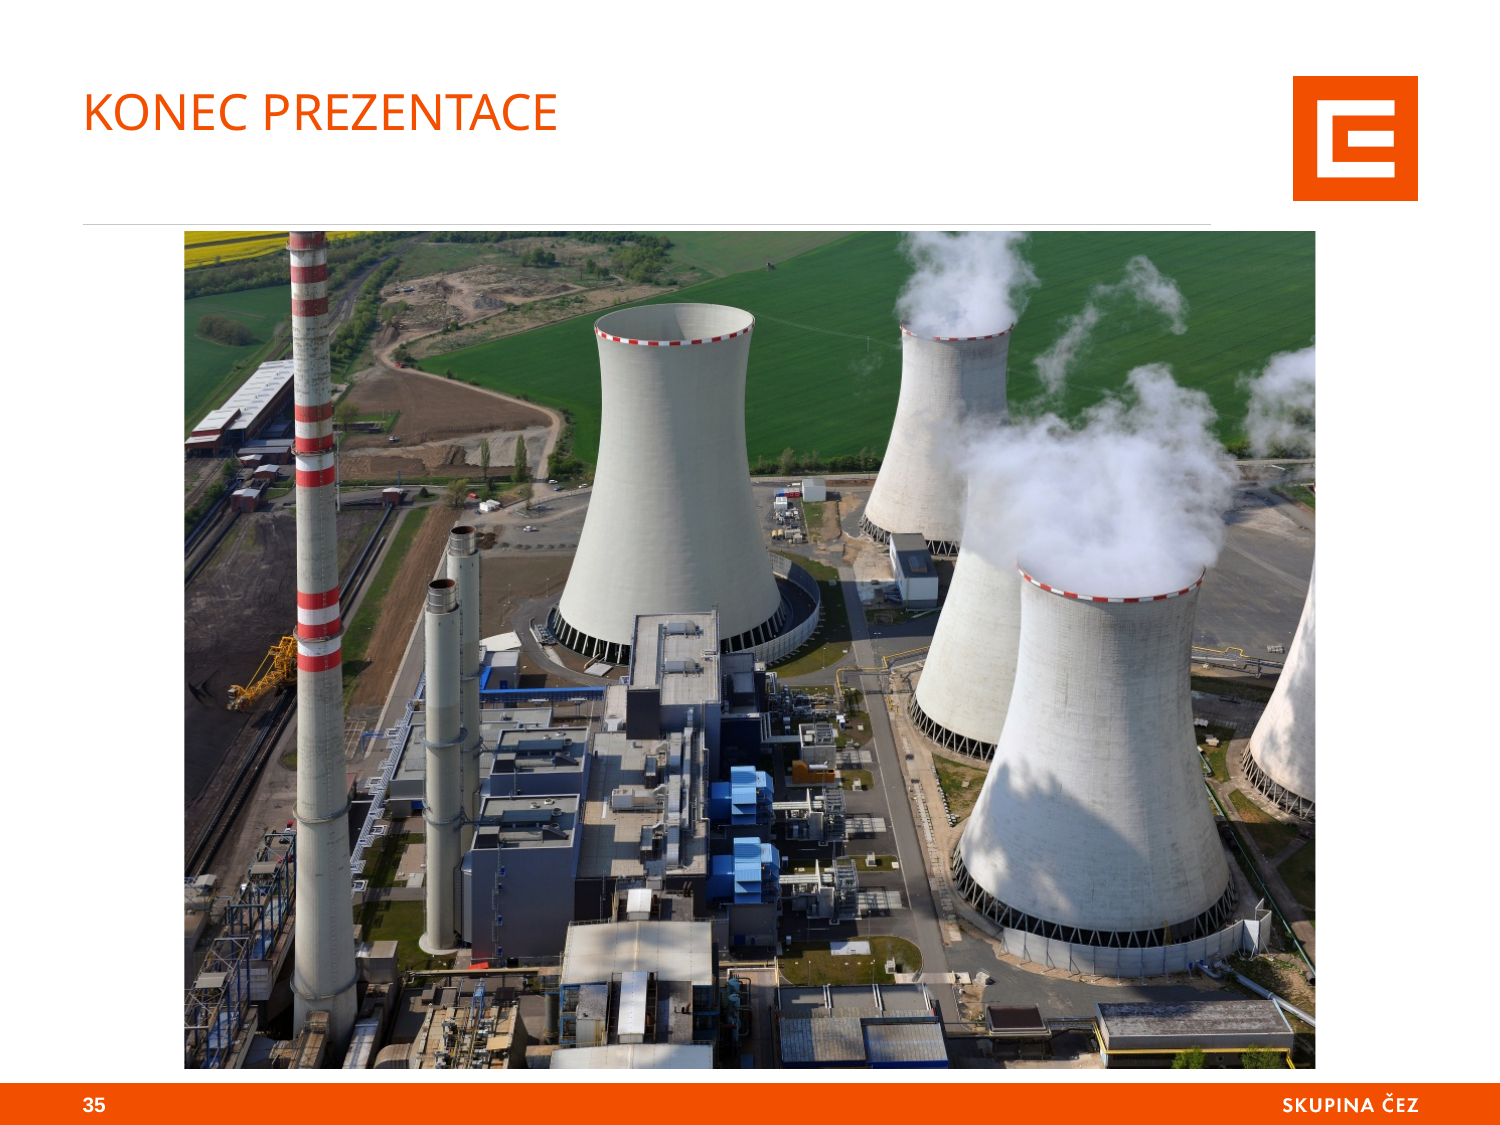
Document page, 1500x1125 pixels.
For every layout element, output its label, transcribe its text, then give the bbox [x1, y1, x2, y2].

picture [1293, 76, 1418, 201]
picture [0, 1083, 1500, 1125]
title KONEC PREZENTACE [82, 71, 1211, 211]
slide_number 34 [82, 1090, 134, 1117]
picture [184, 231, 1316, 1069]
